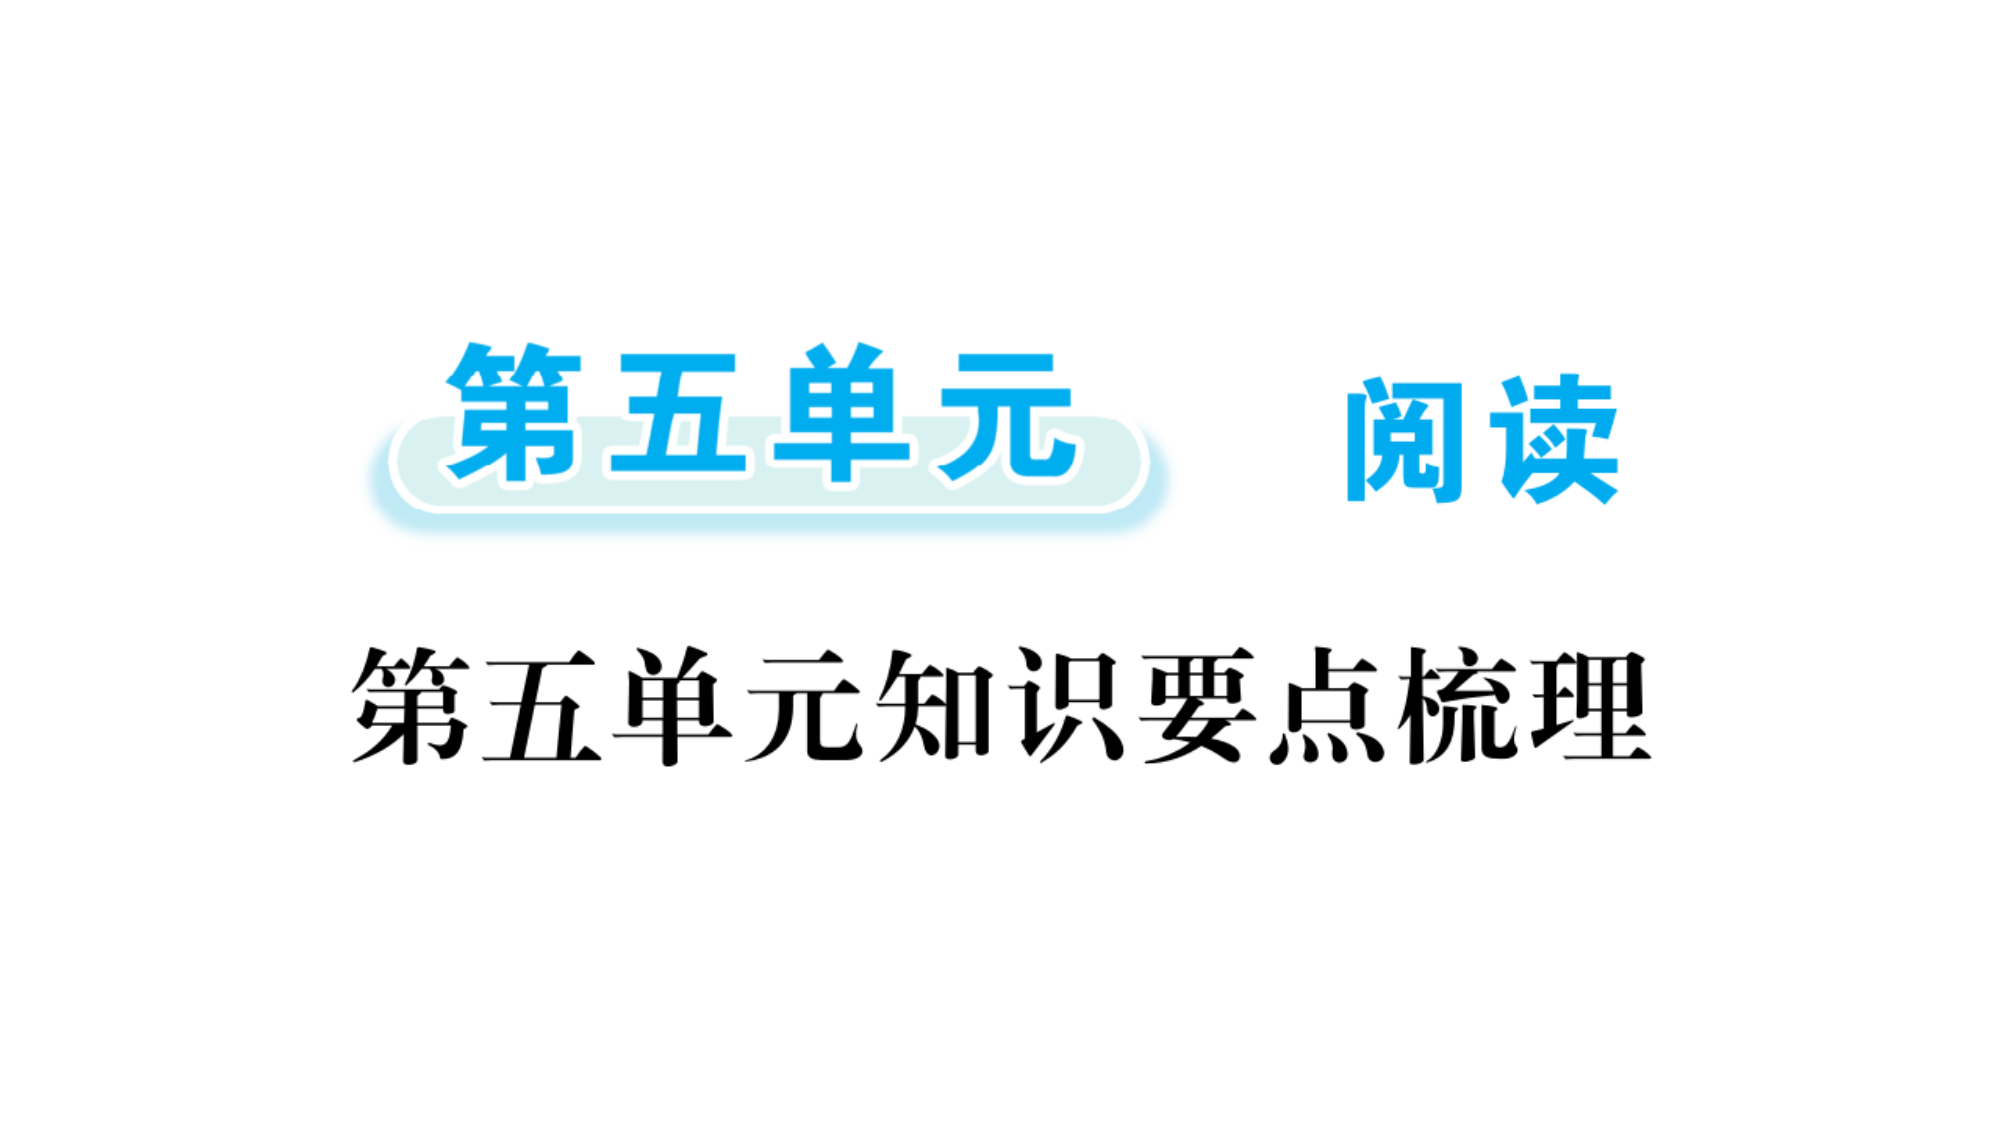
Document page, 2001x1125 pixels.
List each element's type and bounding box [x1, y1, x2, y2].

picture [312, 618, 1688, 787]
picture [352, 326, 1648, 550]
